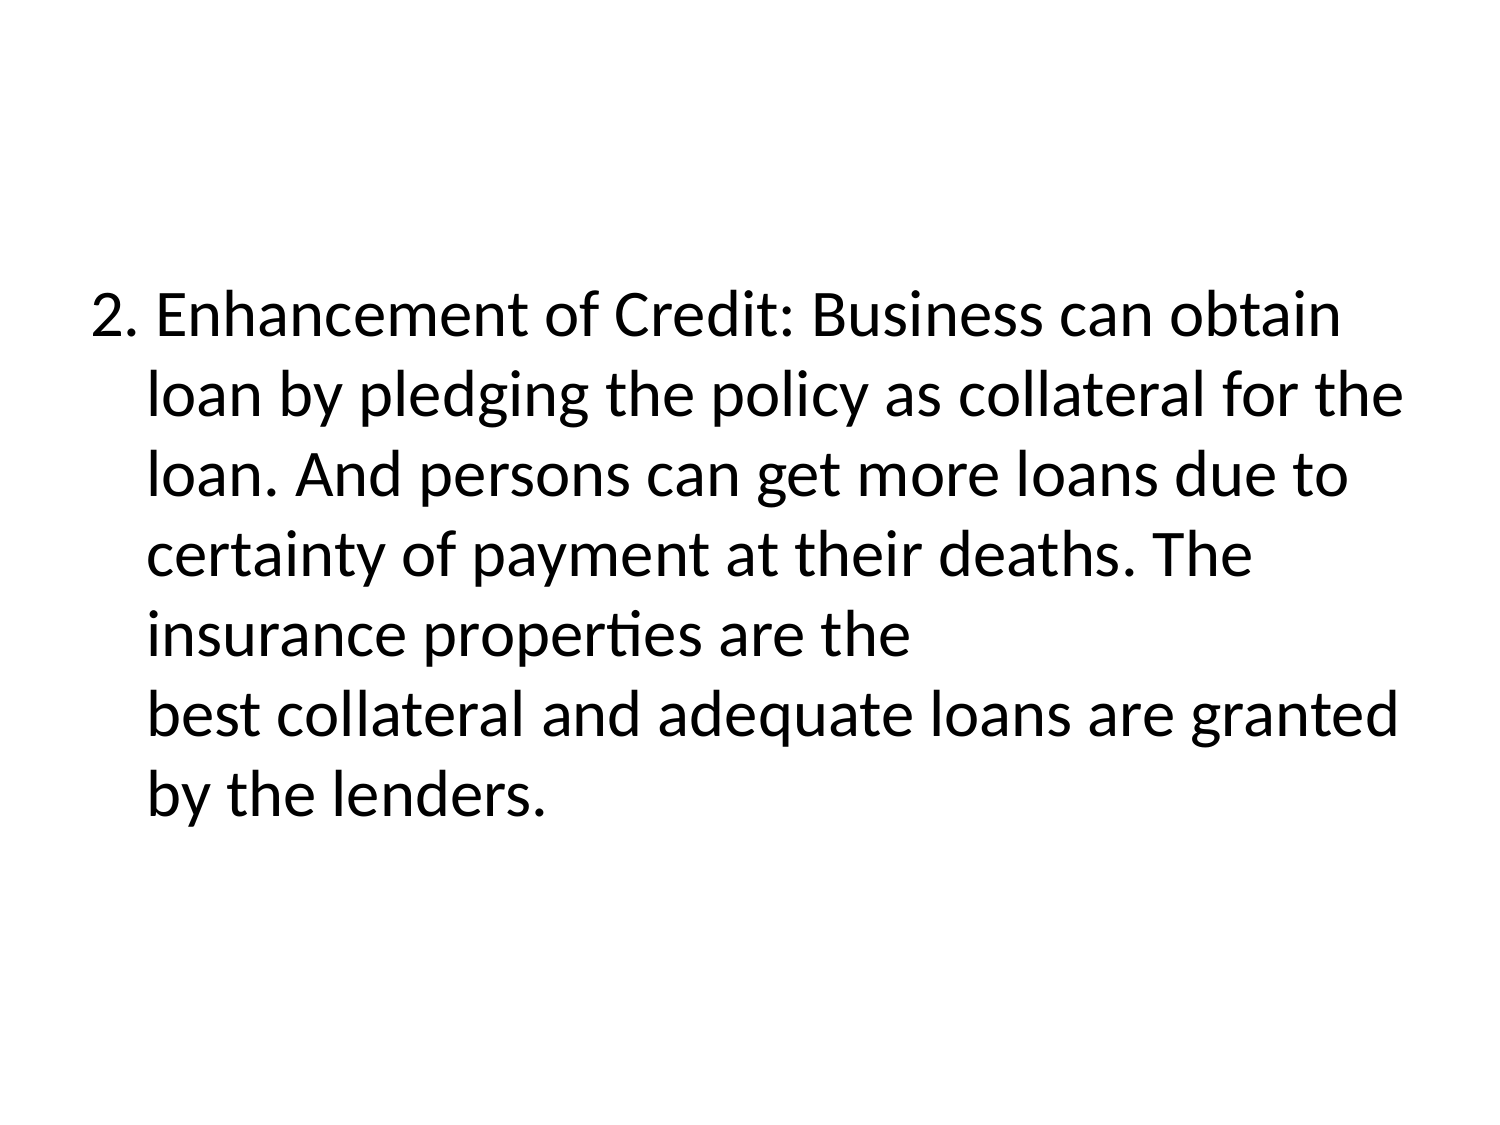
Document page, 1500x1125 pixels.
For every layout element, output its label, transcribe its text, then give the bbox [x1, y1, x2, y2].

list 2. Enhancement of Credit: Business can obtain loan by pledging the policy as collateral for the loan. And persons can get more loans due to certainty of payment at their deaths. The insurance properties are the best collateral and adequate loans are granted by the lenders. [75, 262, 1425, 1005]
